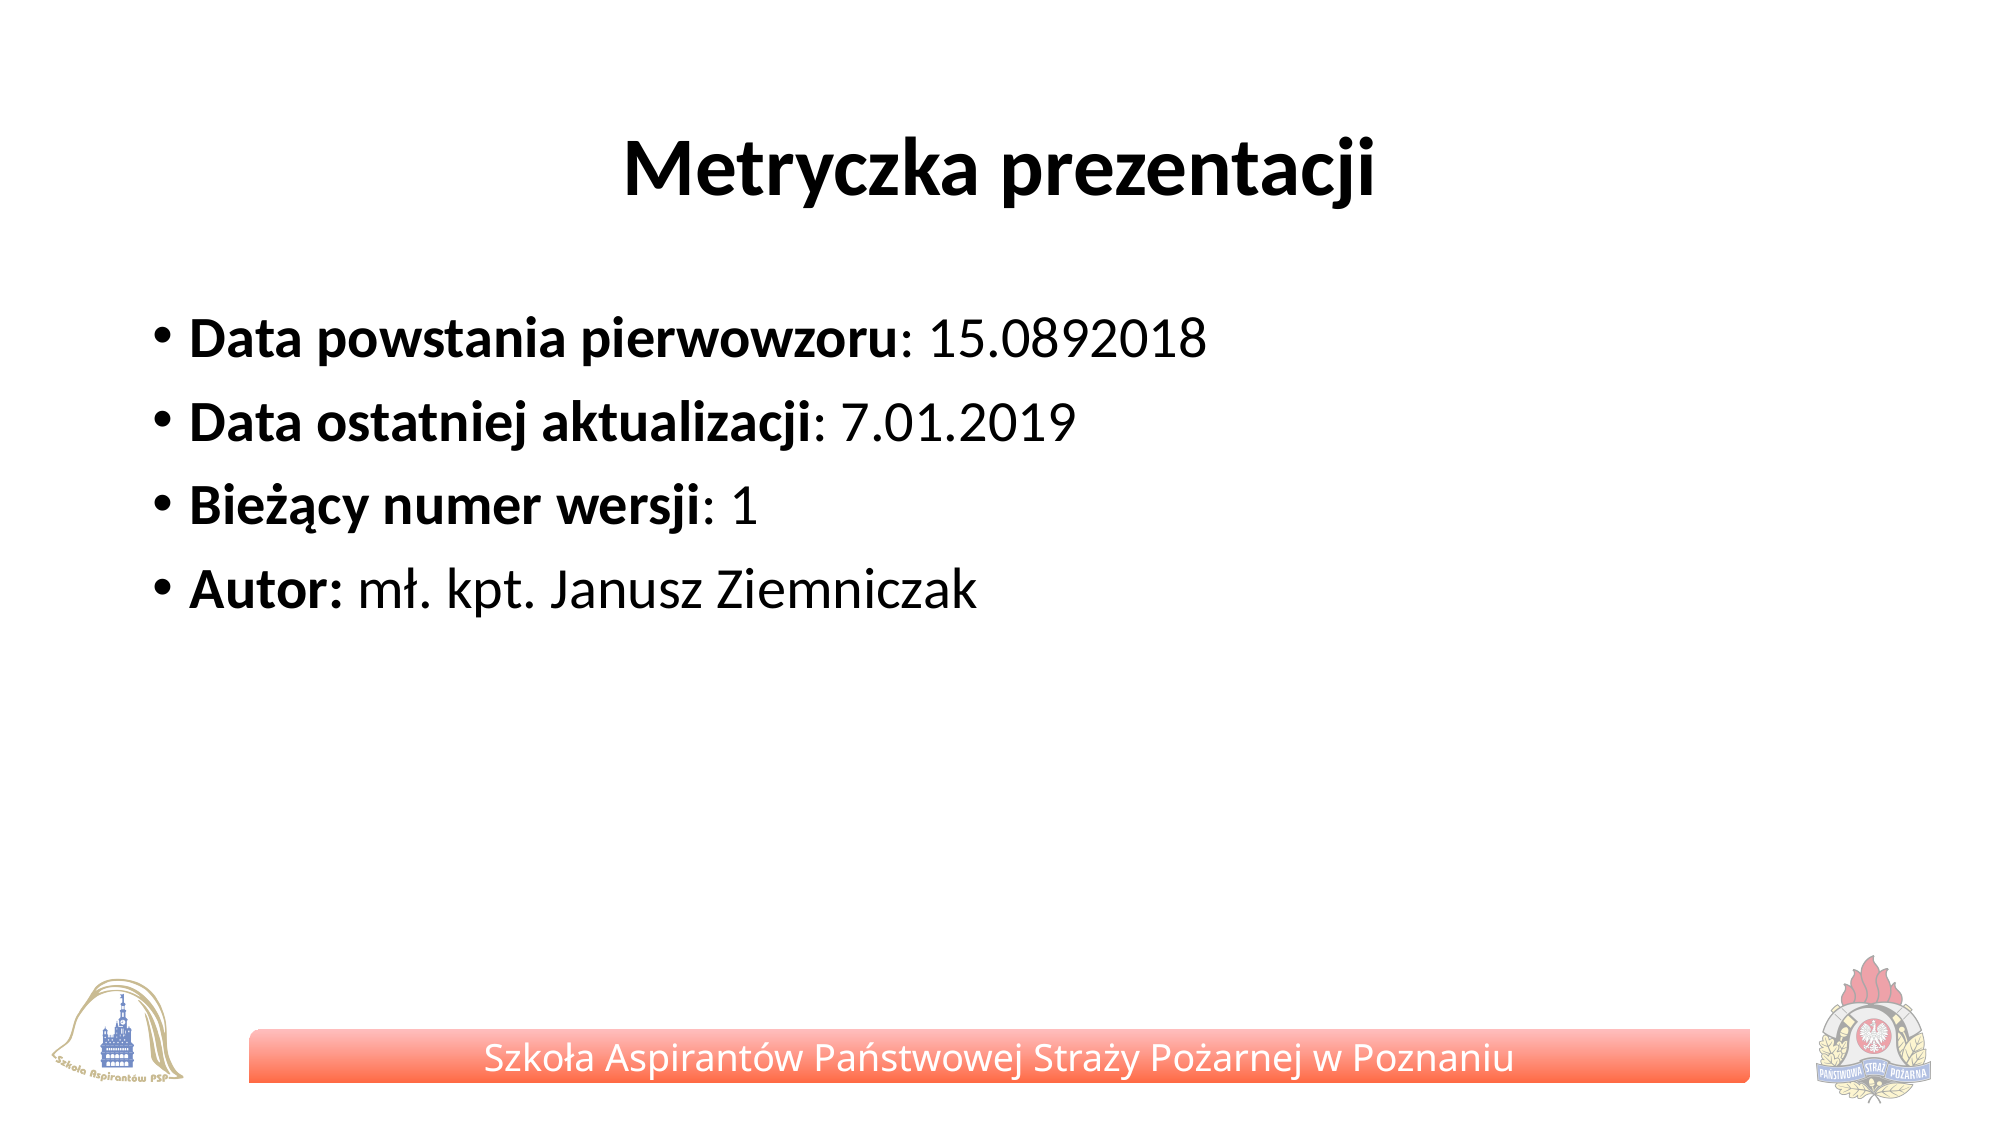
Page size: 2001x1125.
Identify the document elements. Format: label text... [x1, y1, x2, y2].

title Metryczka prezentacji [137, 59, 1863, 278]
list Data powstania pierwowzoru: 15.0892018 Data ostatniej aktualizacji: 7.01.2019 Bieżący numer wersji: 1 Autor: mł. kpt. Janusz Ziemniczak [137, 299, 1863, 978]
picture [1816, 955, 1931, 1104]
picture [51, 977, 184, 1082]
